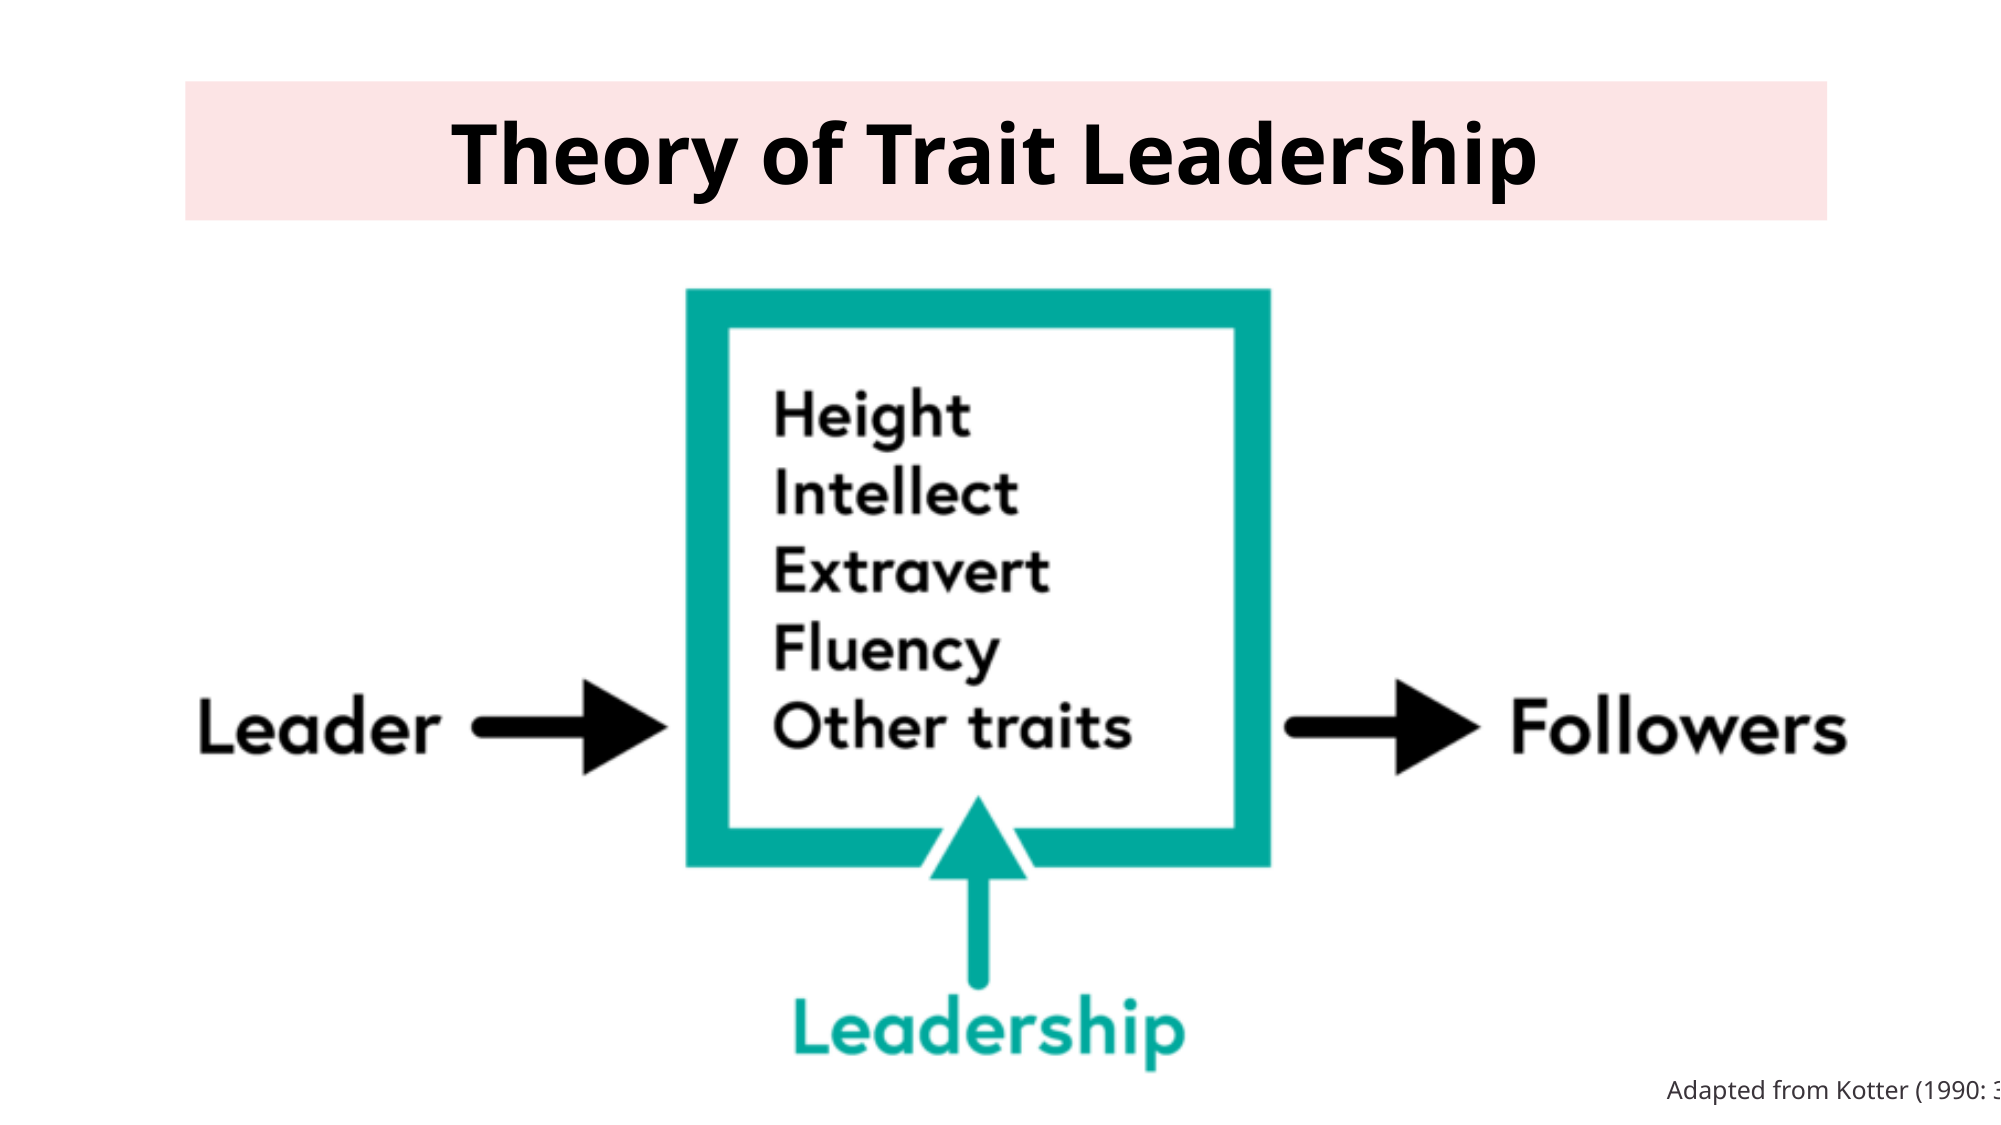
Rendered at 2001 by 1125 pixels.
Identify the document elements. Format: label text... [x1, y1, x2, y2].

title Theory of Trait Leadership [185, 81, 1828, 221]
text_box Adapted from Kotter (1990: 3-8) [1652, 1067, 2000, 1113]
picture [185, 276, 1881, 1091]
